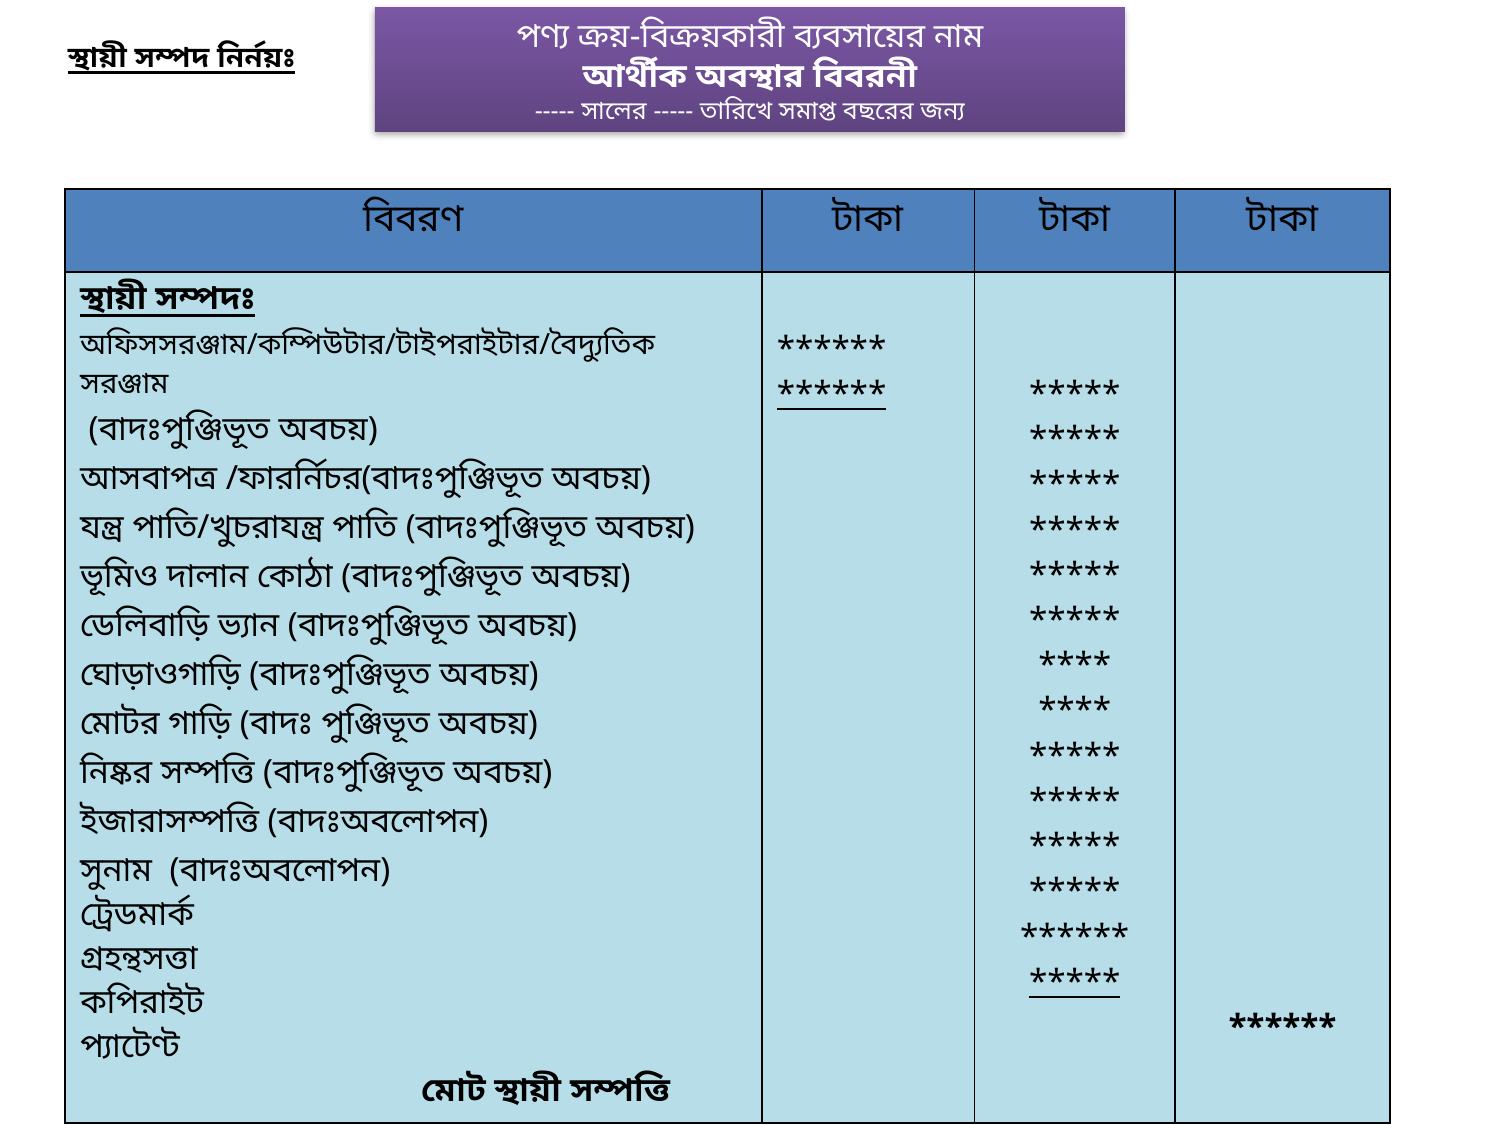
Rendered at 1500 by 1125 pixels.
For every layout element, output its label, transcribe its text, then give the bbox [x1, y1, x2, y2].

table_header বিবরণ [66, 190, 761, 271]
table_header টাকা [1176, 190, 1389, 271]
table_header টাকা [763, 190, 974, 271]
table_cell স্থায়ী সম্পদঃ অফিসসরঞ্জাম/কম্পিউটার/টাইপরাইটার/বৈদ্যুতিক সরঞ্জাম (বাদঃপুঞ্জিভূত অবচয়) আসবাপত্র /ফারর্নিচর(বাদঃপুঞ্জিভূত অবচয়) যন্ত্র পাতি/খুচরাযন্ত্র পাতি (বাদঃপুঞ্জিভূত অবচয়) ভূমিও দালান কোঠা (বাদঃপুঞ্জিভূত অবচয়) ডেলিবাড়ি ভ্যান (বাদঃপুঞ্জিভূত অবচয়) ঘোড়াওগাড়ি (বাদঃপুঞ্জিভূত অবচয়) মোটর গাড়ি (বাদঃ পুঞ্জিভূত অবচয়) নিষ্কর সম্পত্তি (বাদঃপুঞ্জিভূত অবচয়) ইজারাসম্পত্তি (বাদঃঅবলোপন) সুনাম (বাদঃঅবলোপন) ট্রেডমার্ক গ্রহন্থসত্তা কপিরাইট প্যাটেণ্ট মোট স্থায়ী সম্পত্তি [66, 273, 761, 1122]
text_box স্থায়ী সম্পদ নির্নয়ঃ [53, 30, 337, 81]
text_box পণ্য ক্রয়-বিক্রয়কারী ব্যবসায়ের নাম আর্থীক অবস্থার বিবরনী ----- সালের ----- তারিখে সমাপ্ত বছরের জন্য [374, 7, 1125, 132]
table_cell ****** ****** [763, 273, 974, 1122]
table_header টাকা [975, 190, 1174, 271]
table_cell ****** [1176, 273, 1389, 1122]
table_cell ***** ***** ***** ***** ***** ***** **** **** ***** ***** ***** ***** ****** ***** [975, 273, 1174, 1122]
